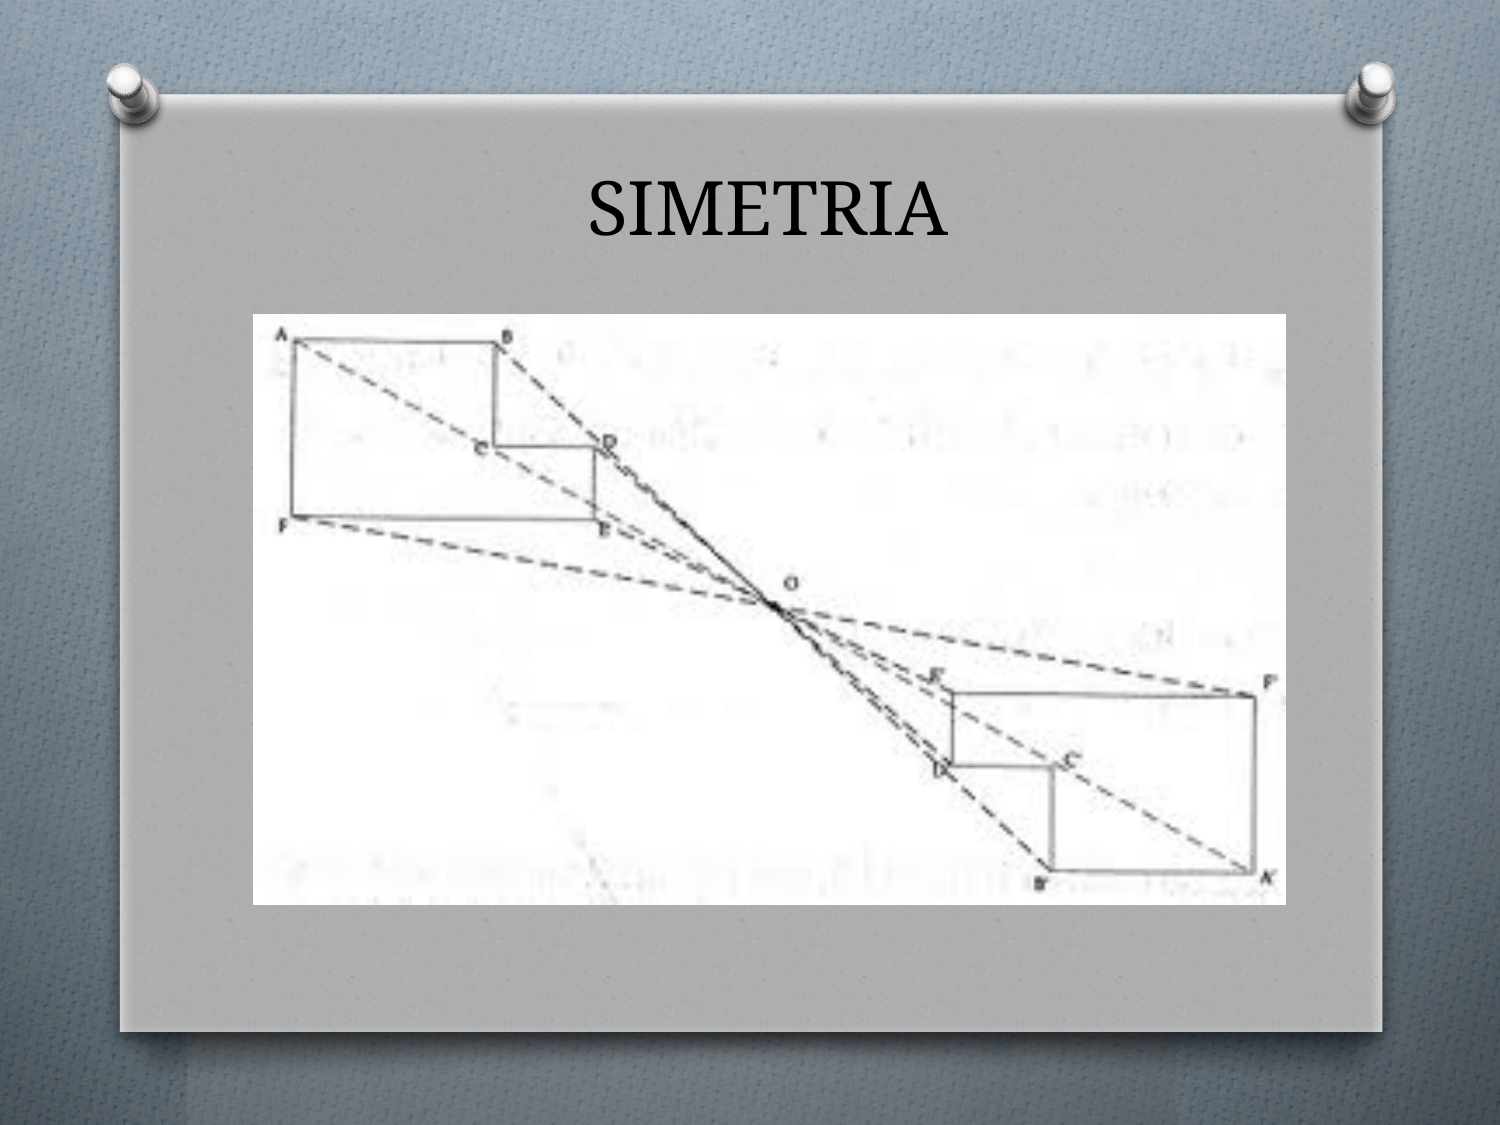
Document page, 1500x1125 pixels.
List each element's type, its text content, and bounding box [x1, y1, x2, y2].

picture [1317, 35, 1439, 156]
picture [75, 29, 198, 153]
picture [253, 314, 1286, 906]
text_box SIMETRIA [561, 153, 975, 258]
